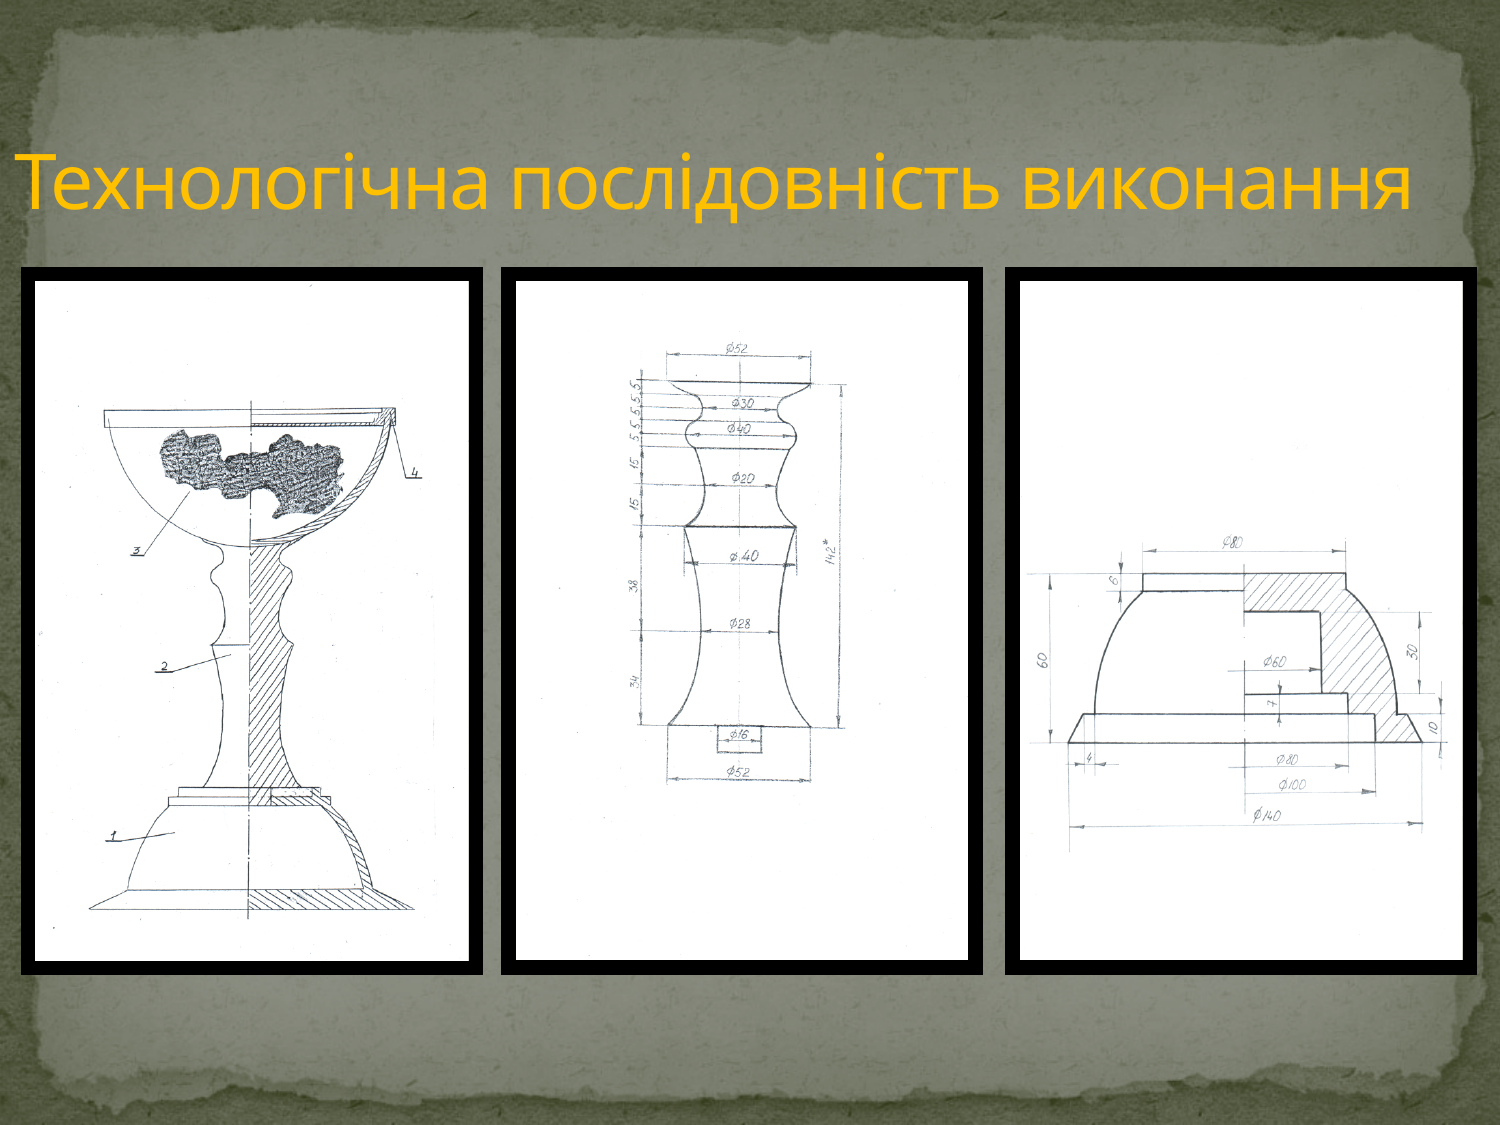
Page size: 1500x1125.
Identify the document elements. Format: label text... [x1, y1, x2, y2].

title Технологічна послідовність виконання [0, 45, 1500, 233]
picture [1019, 281, 1464, 961]
picture [35, 281, 470, 962]
picture [515, 281, 970, 962]
